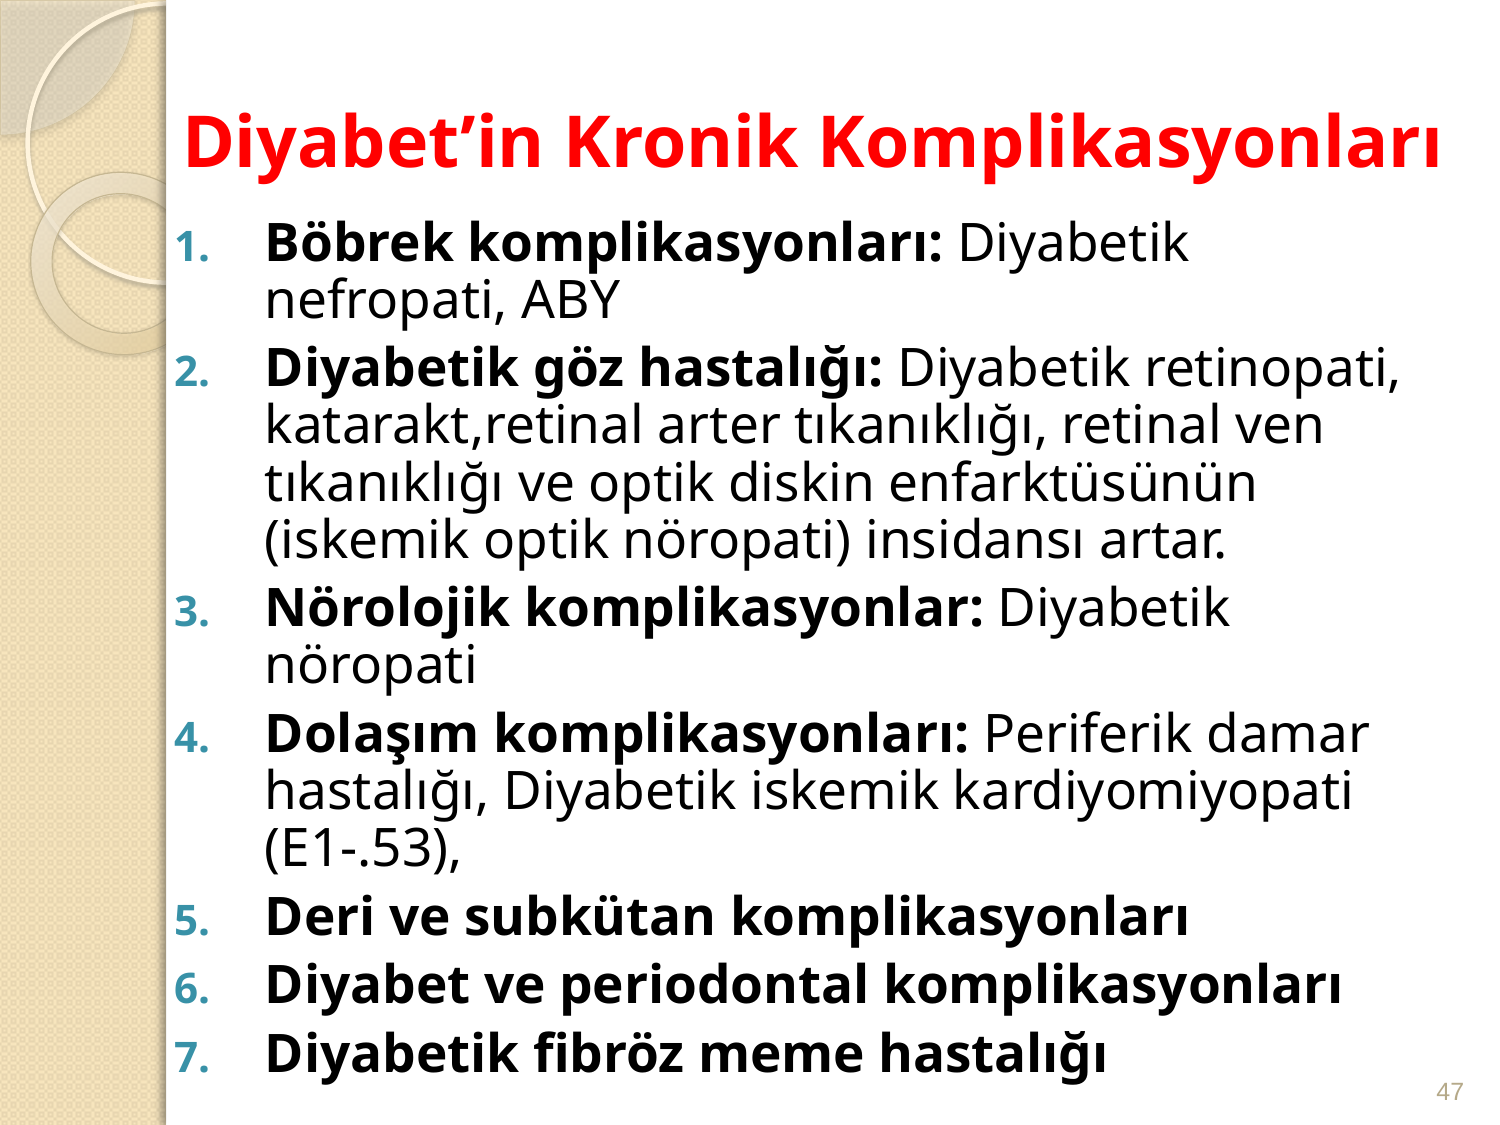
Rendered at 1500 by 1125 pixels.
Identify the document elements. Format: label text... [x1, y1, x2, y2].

slide_number 47 [1413, 1034, 1488, 1113]
title Diyabet’in Kronik Komplikasyonları [159, 45, 1466, 233]
list Böbrek komplikasyonları: Diyabetik nefropati, ABY Diyabetik göz hastalığı: Diyabetik retinopati, katarakt,retinal arter tıkanıklığı, retinal ven tıkanıklığı ve optik diskin enfarktüsünün (iskemik optik nöropati) insidansı artar. Nörolojik komplikasyonlar: Diyabetik nöropati Dolaşım komplikasyonları: Periferik damar hastalığı, Diyabetik iskemik kardiyomiyopati (E1-.53), Deri ve subkütan komplikasyonları Diyabet ve periodontal komplikasyonları Diyabetik fibröz meme hastalığı [159, 208, 1425, 1125]
